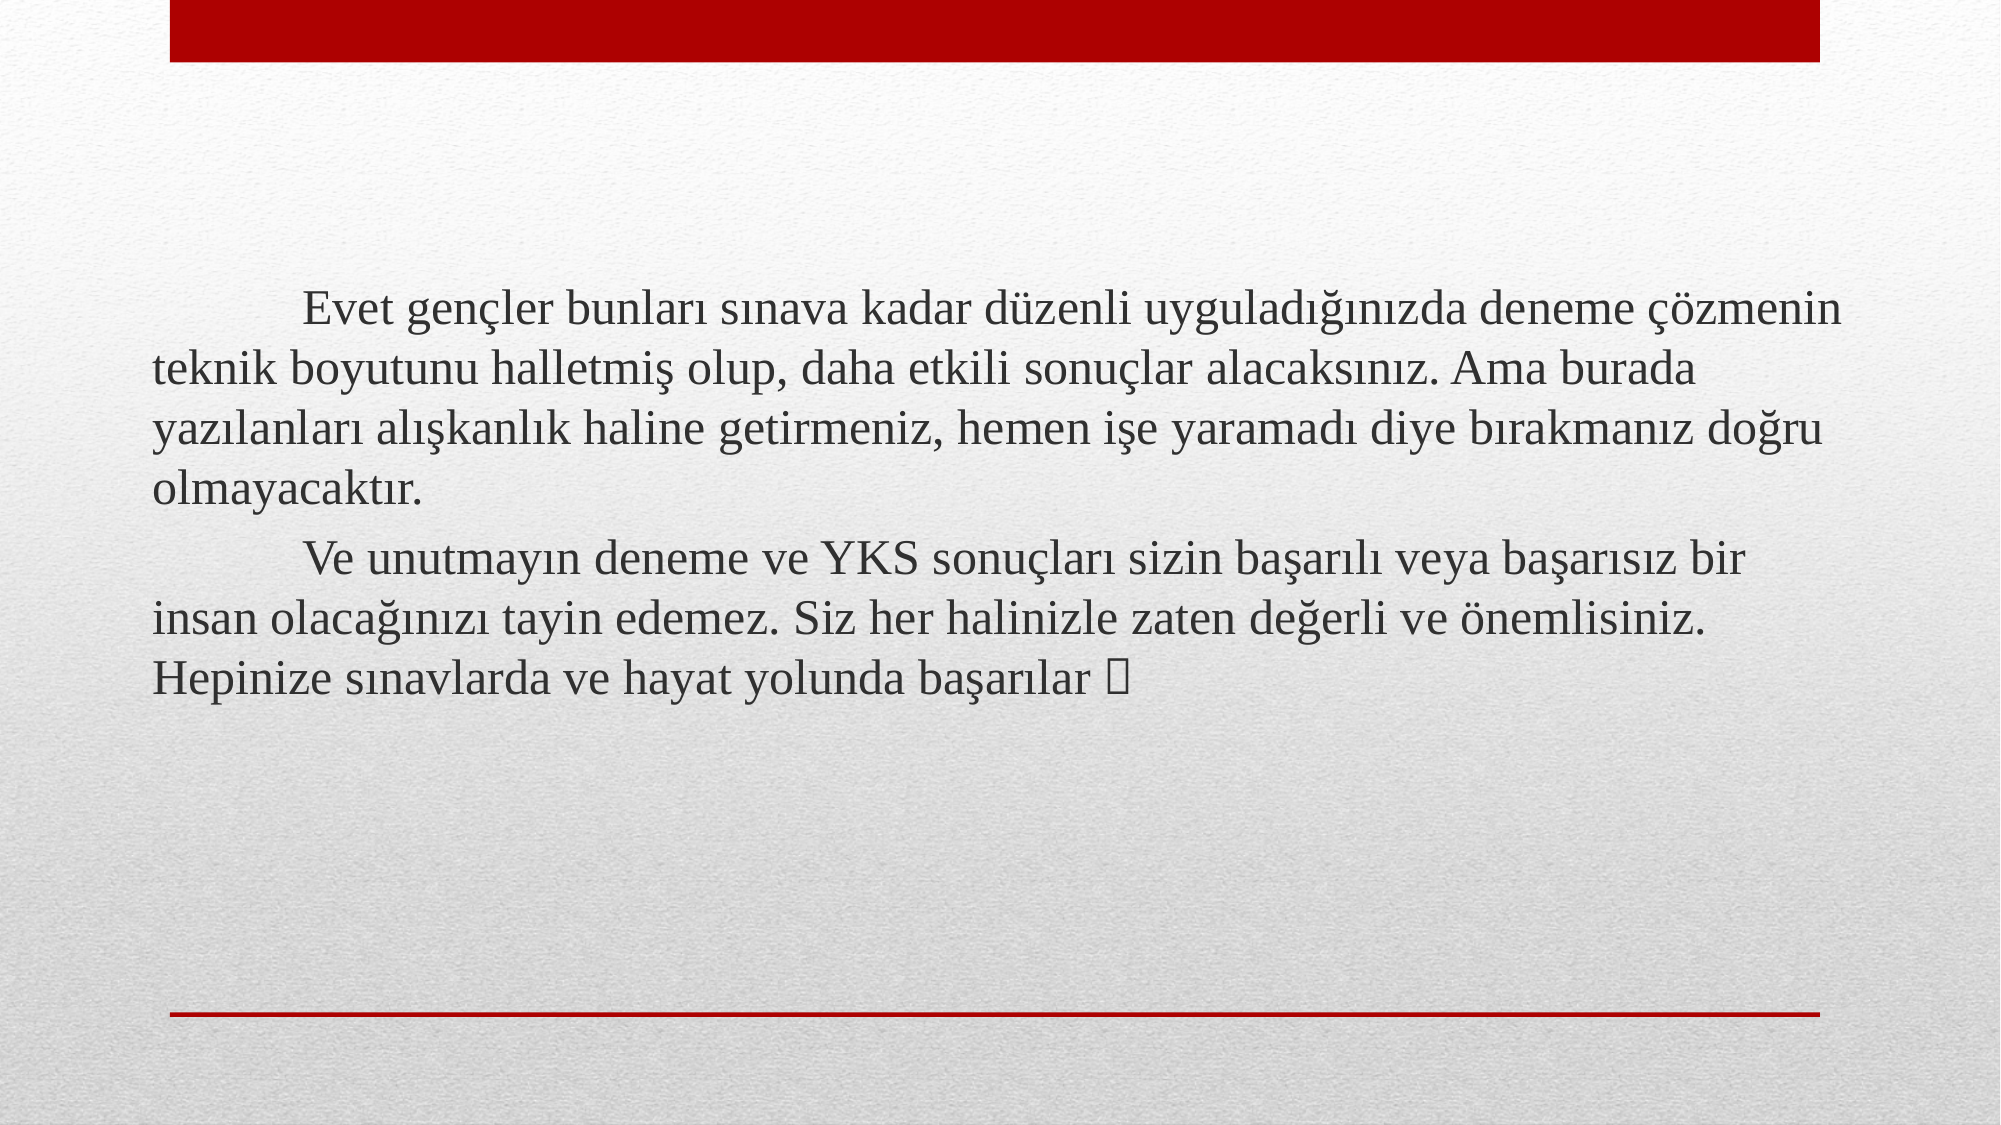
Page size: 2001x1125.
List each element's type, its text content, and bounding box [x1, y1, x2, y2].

list Evet gençler bunları sınava kadar düzenli uyguladığınızda deneme çözmenin teknik boyutunu halletmiş olup, daha etkili sonuçlar alacaksınız. Ama burada yazılanları alışkanlık haline getirmeniz, hemen işe yaramadı diye bırakmanız doğru olmayacaktır. Ve unutmayın deneme ve YKS sonuçları sizin başarılı veya başarısız bir insan olacağınızı tayin edemez. Siz her halinizle zaten değerli ve önemlisiniz. Hepinize sınavlarda ve hayat yolunda başarılar  [137, 35, 1863, 1014]
